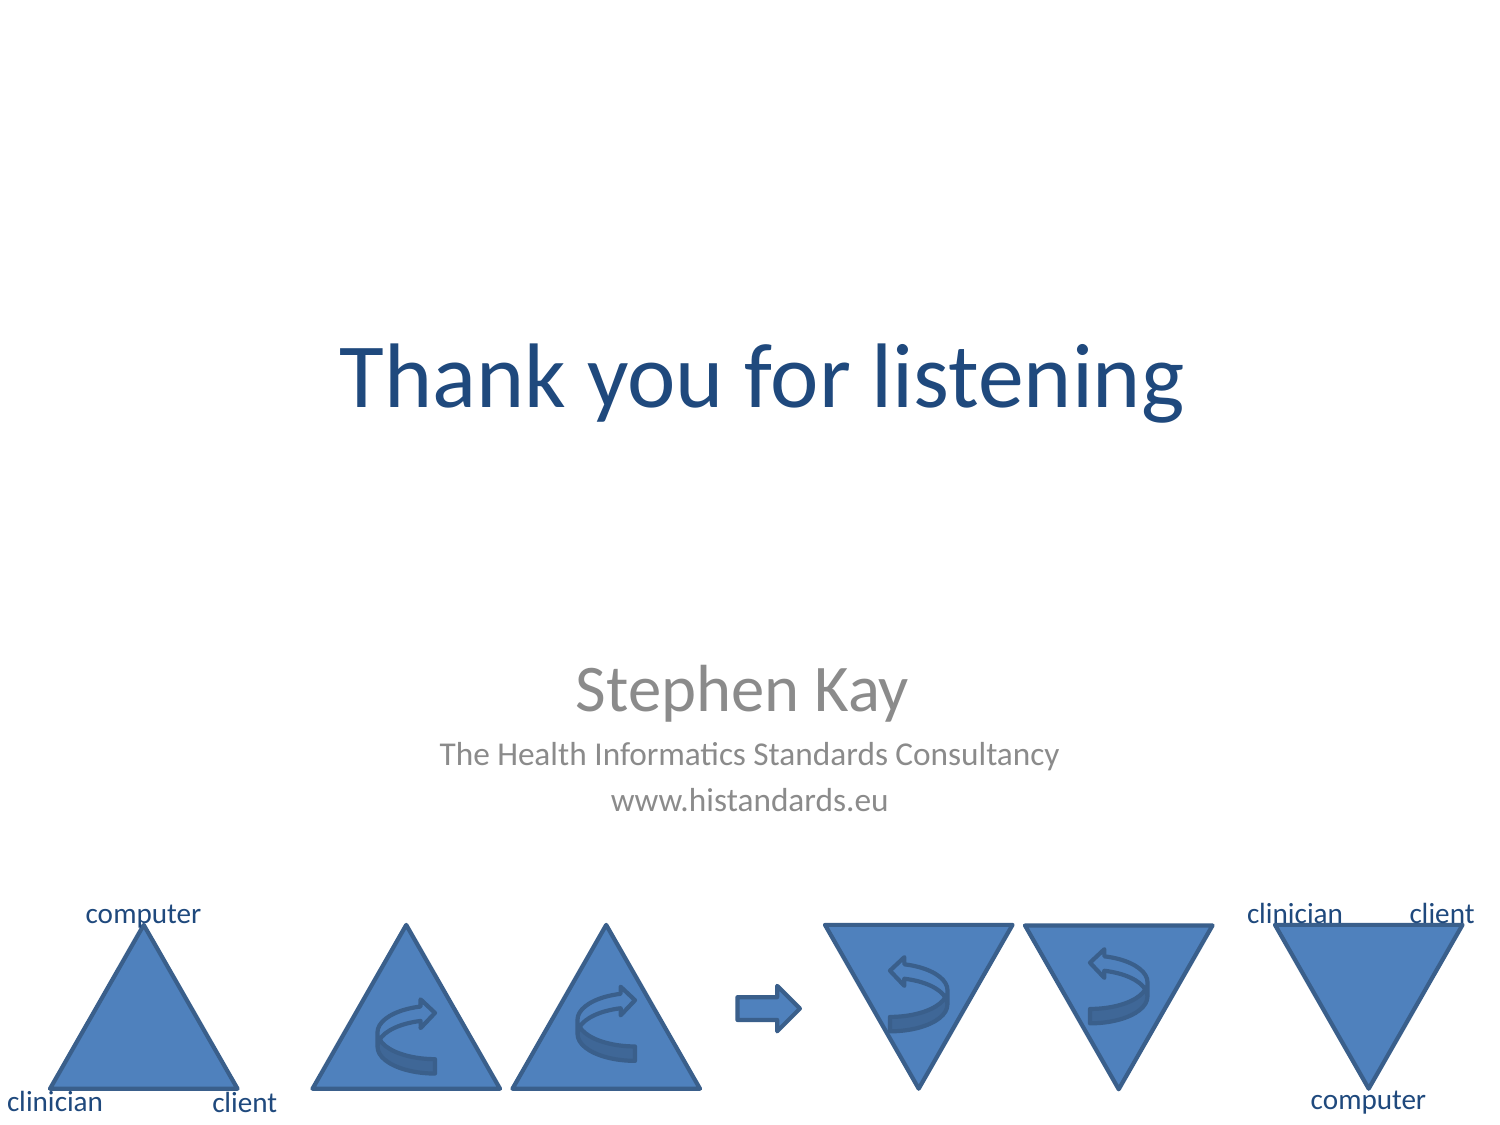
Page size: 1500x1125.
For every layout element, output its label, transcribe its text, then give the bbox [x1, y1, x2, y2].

subtitle Stephen Kay The Health Informatics Standards Consultancy www.histandards.eu [225, 637, 1275, 885]
title Thank you for listening [125, 249, 1400, 492]
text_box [0, 886, 1491, 1125]
